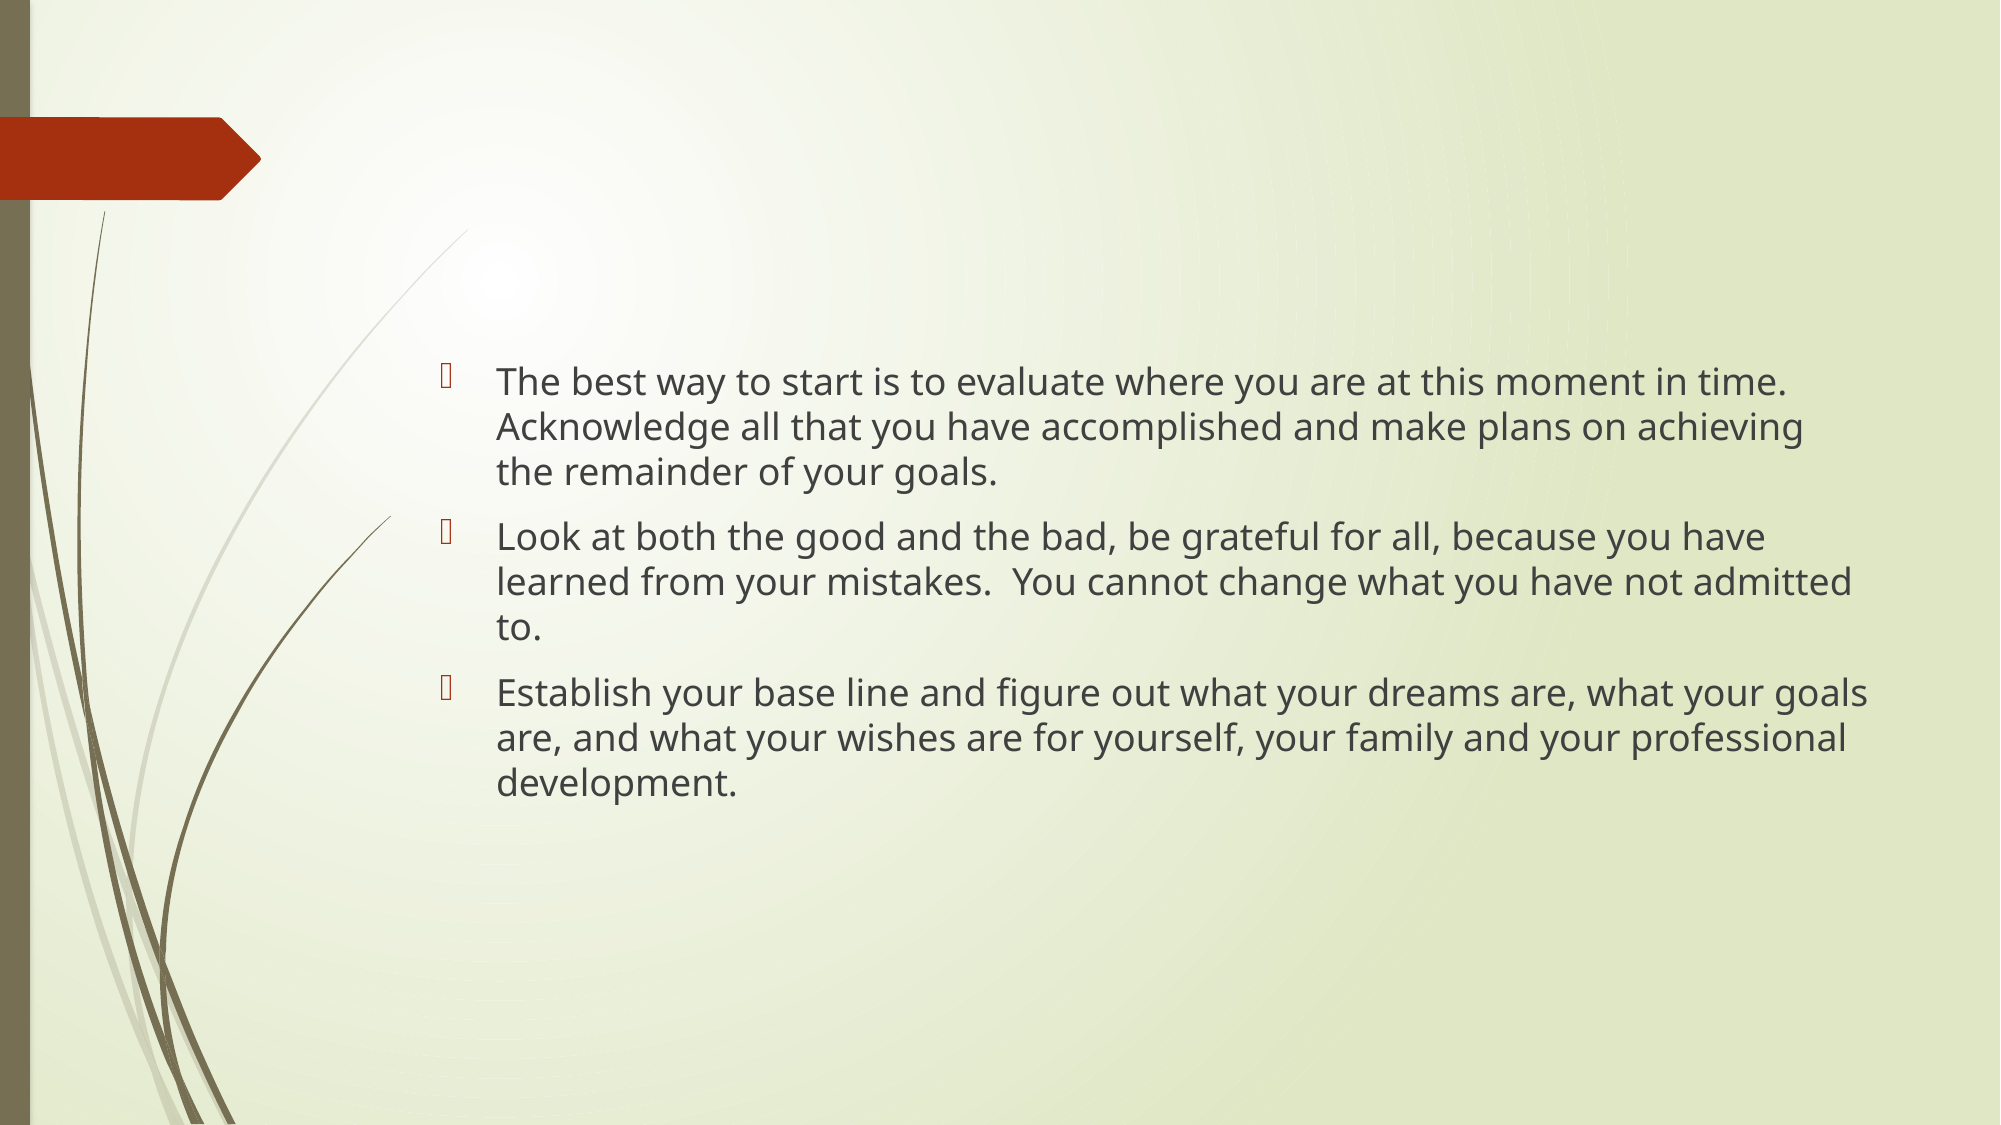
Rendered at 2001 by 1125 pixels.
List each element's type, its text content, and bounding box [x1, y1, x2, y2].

list The best way to start is to evaluate where you are at this moment in time. Acknowledge all that you have accomplished and make plans on achieving the remainder of your goals. Look at both the good and the bad, be grateful for all, because you have learned from your mistakes. You cannot change what you have not admitted to. Establish your base line and figure out what your dreams are, what your goals are, and what your wishes are for yourself, your family and your professional development. [424, 350, 1888, 970]
